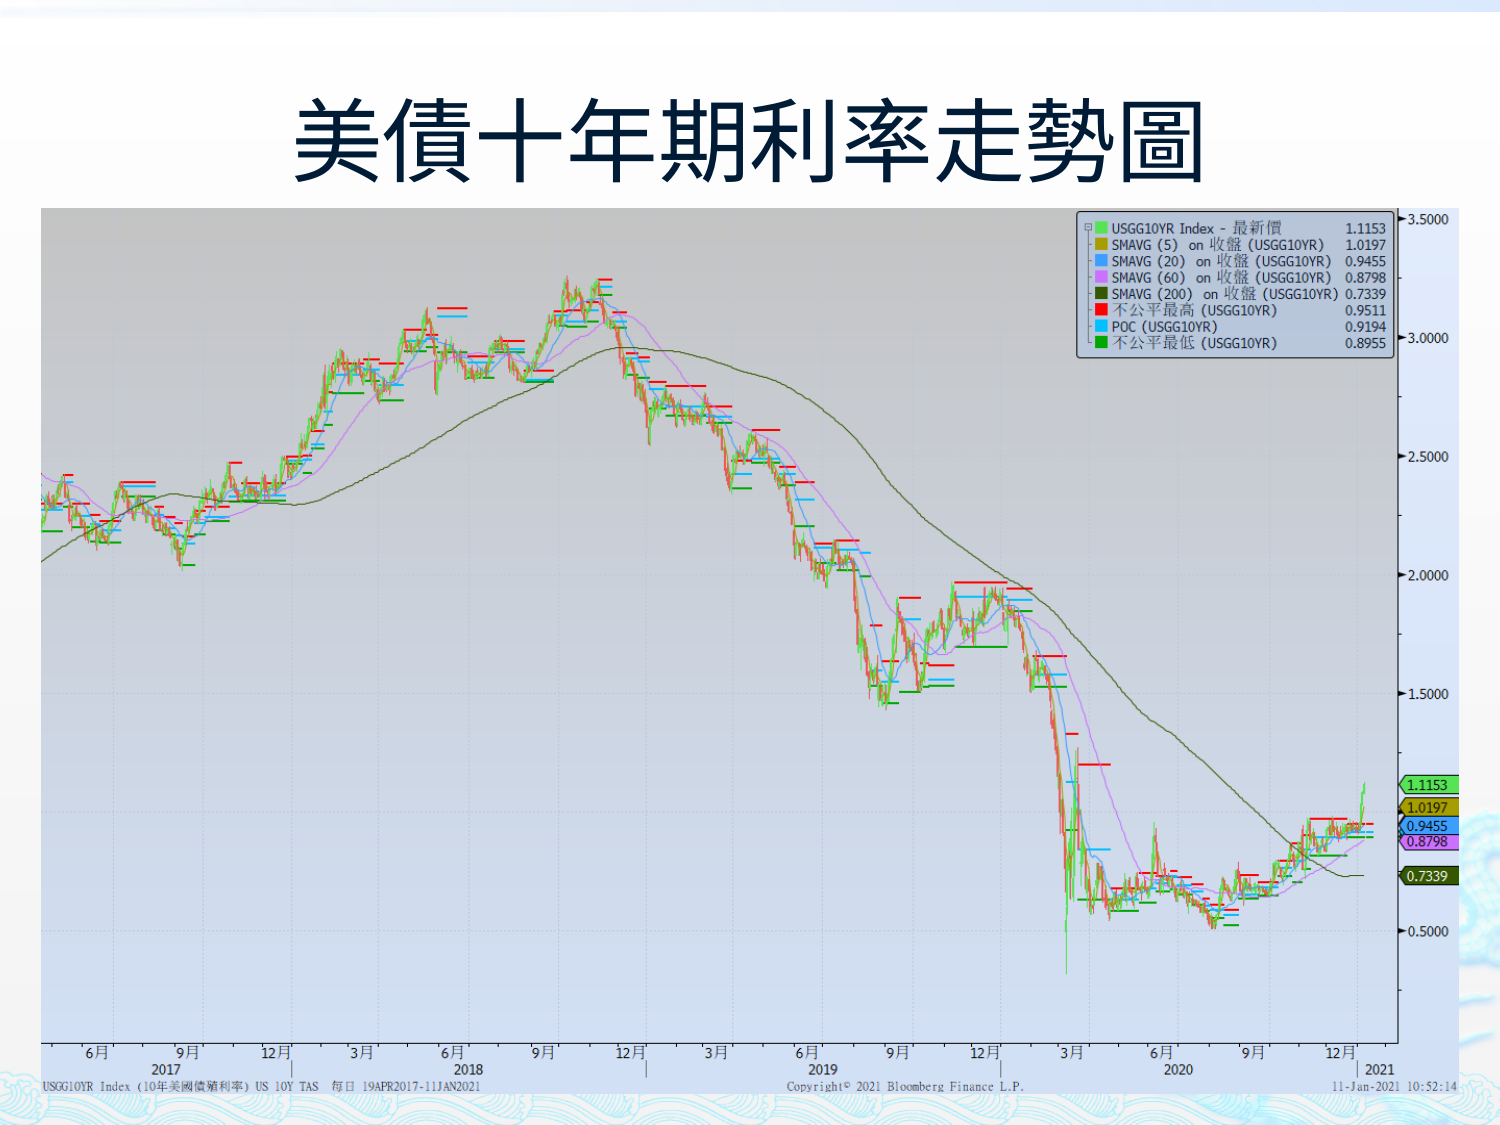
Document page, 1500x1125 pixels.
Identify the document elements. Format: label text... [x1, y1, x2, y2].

picture [40, 207, 1460, 1095]
title 美債十年期利率走勢圖 [75, 45, 1425, 207]
